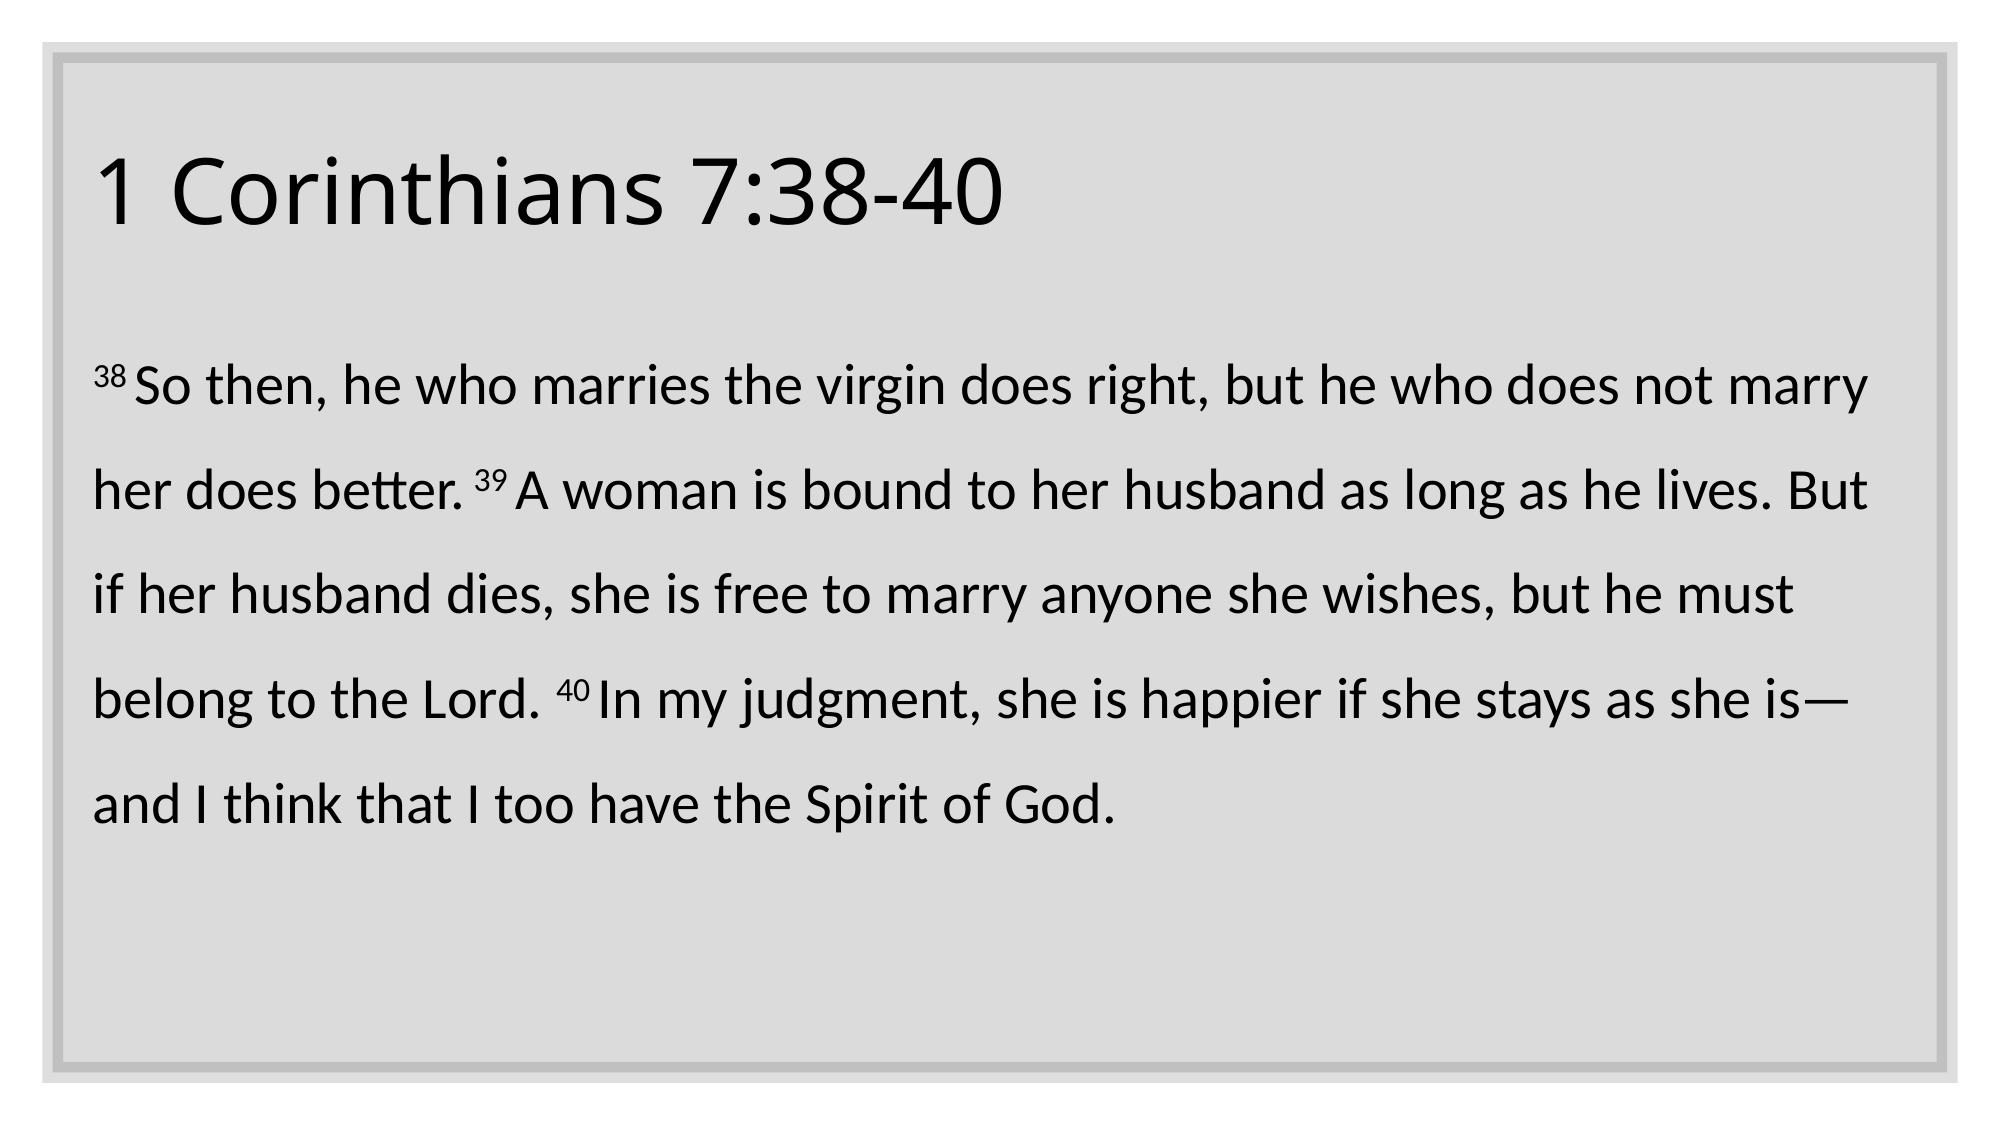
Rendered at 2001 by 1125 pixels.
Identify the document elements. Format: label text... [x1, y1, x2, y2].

list 38 So then, he who marries the virgin does right, but he who does not marry her does better. 39 A woman is bound to her husband as long as he lives. But if her husband dies, she is free to marry anyone she wishes, but he must belong to the Lord. 40 In my judgment, she is happier if she stays as she is—and I think that I too have the Spirit of God. [78, 303, 1909, 939]
title 1 Corinthians 7:38-40 [78, 86, 1803, 303]
text_box [52, 51, 1948, 1073]
